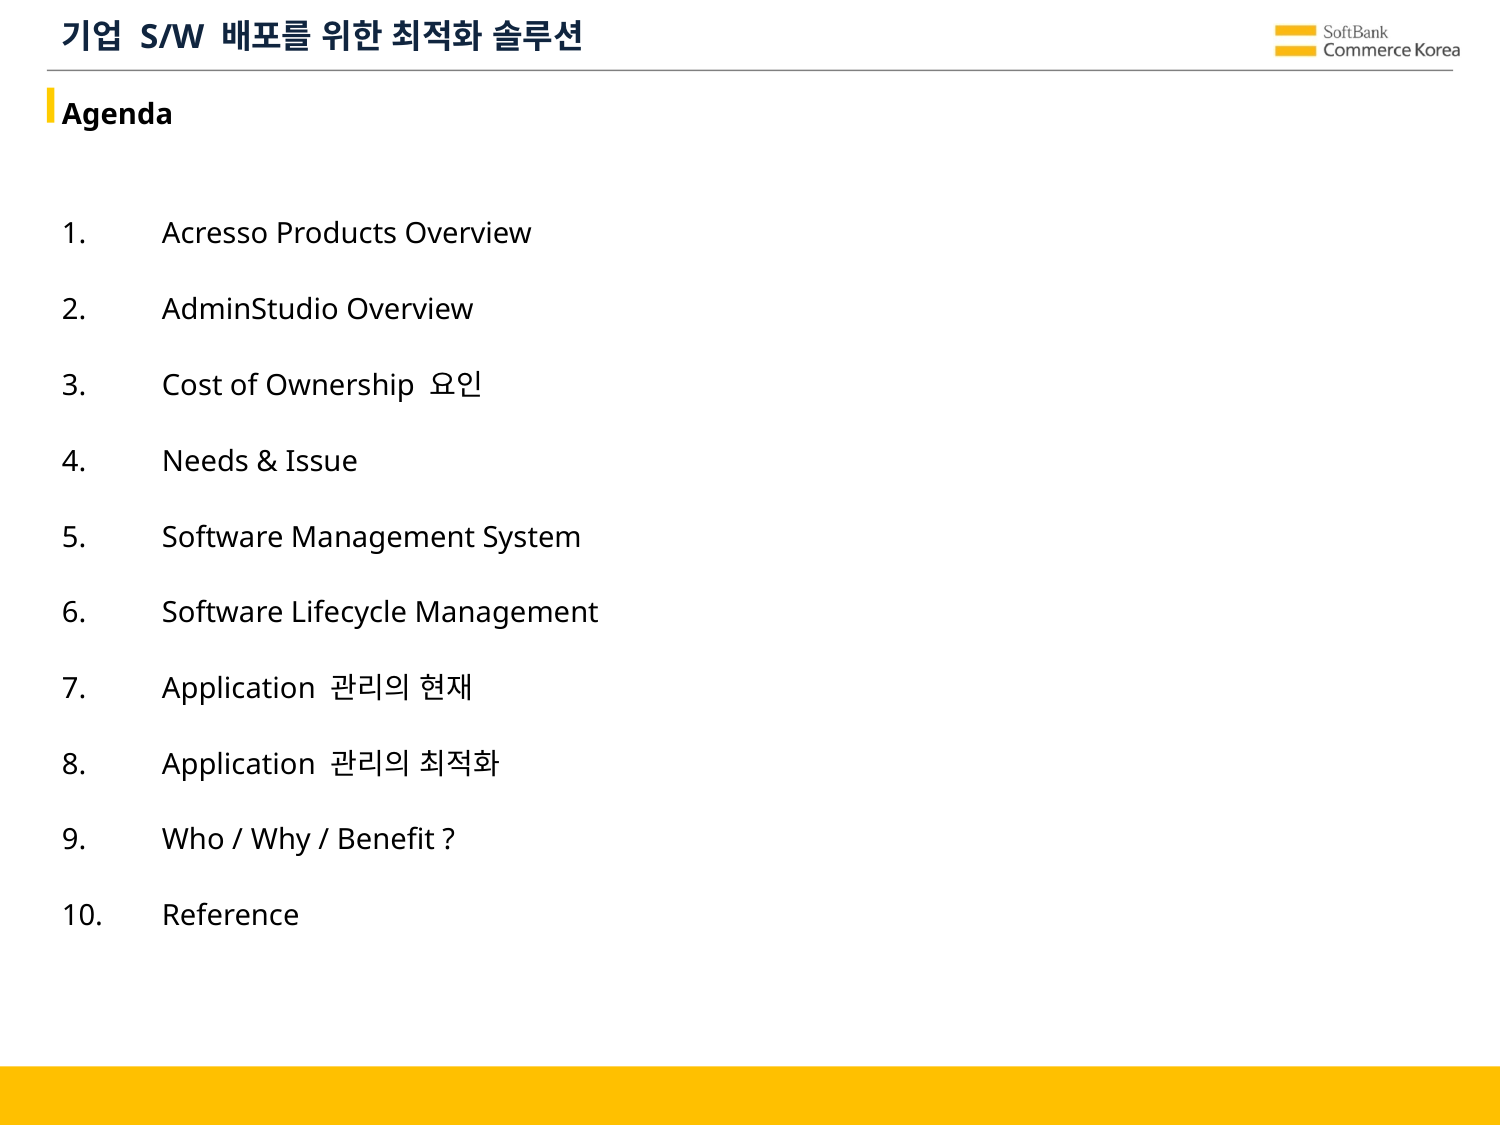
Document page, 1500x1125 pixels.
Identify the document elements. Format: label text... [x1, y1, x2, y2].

list Agenda Acresso Products Overview AdminStudio Overview Cost of Ownership 요인 Needs & Issue Software Management System Software Lifecycle Management Application 관리의 현재 Application 관리의 최적화 Who / Why / Benefit ? Reference [46, 70, 1454, 1058]
title 기업 S/W 배포를 위한 최적화 솔루션 [46, 11, 1319, 59]
picture [1319, 23, 1462, 58]
